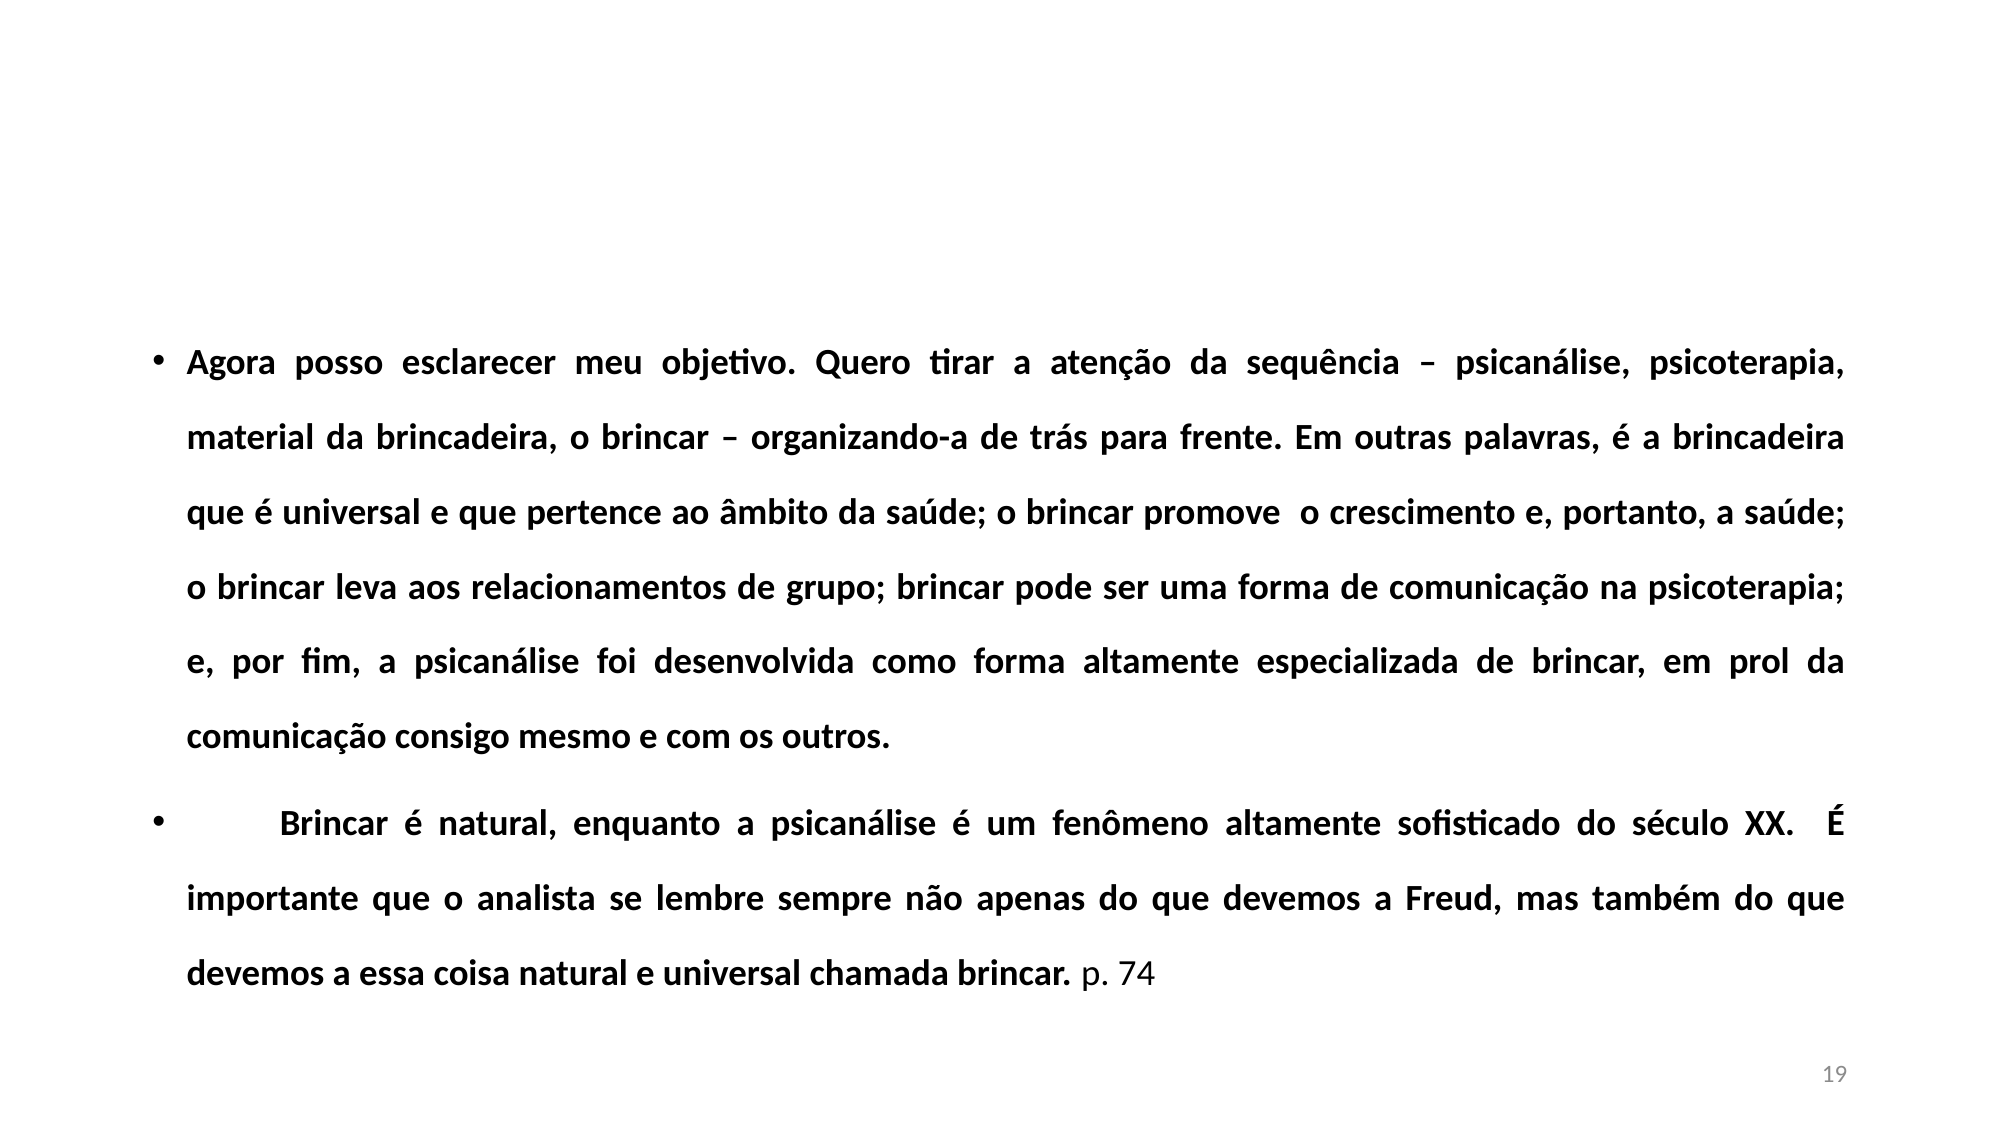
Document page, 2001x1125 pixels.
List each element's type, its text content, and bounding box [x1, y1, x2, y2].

list Agora posso esclarecer meu objetivo. Quero tirar a atenção da sequência – psicanálise, psicoterapia, material da brincadeira, o brincar – organizando-a de trás para frente. Em outras palavras, é a brincadeira que é universal e que pertence ao âmbito da saúde; o brincar promove o crescimento e, portanto, a saúde; o brincar leva aos relacionamentos de grupo; brincar pode ser uma forma de comunicação na psicoterapia; e, por fim, a psicanálise foi desenvolvida como forma altamente especializada de brincar, em prol da comunicação consigo mesmo e com os outros. Brincar é natural, enquanto a psicanálise é um fenômeno altamente sofisticado do século XX. É importante que o analista se lembre sempre não apenas do que devemos a Freud, mas também do que devemos a essa coisa natural e universal chamada brincar. p. 74 [137, 299, 1863, 1014]
slide_number 19 [1412, 1042, 1863, 1103]
